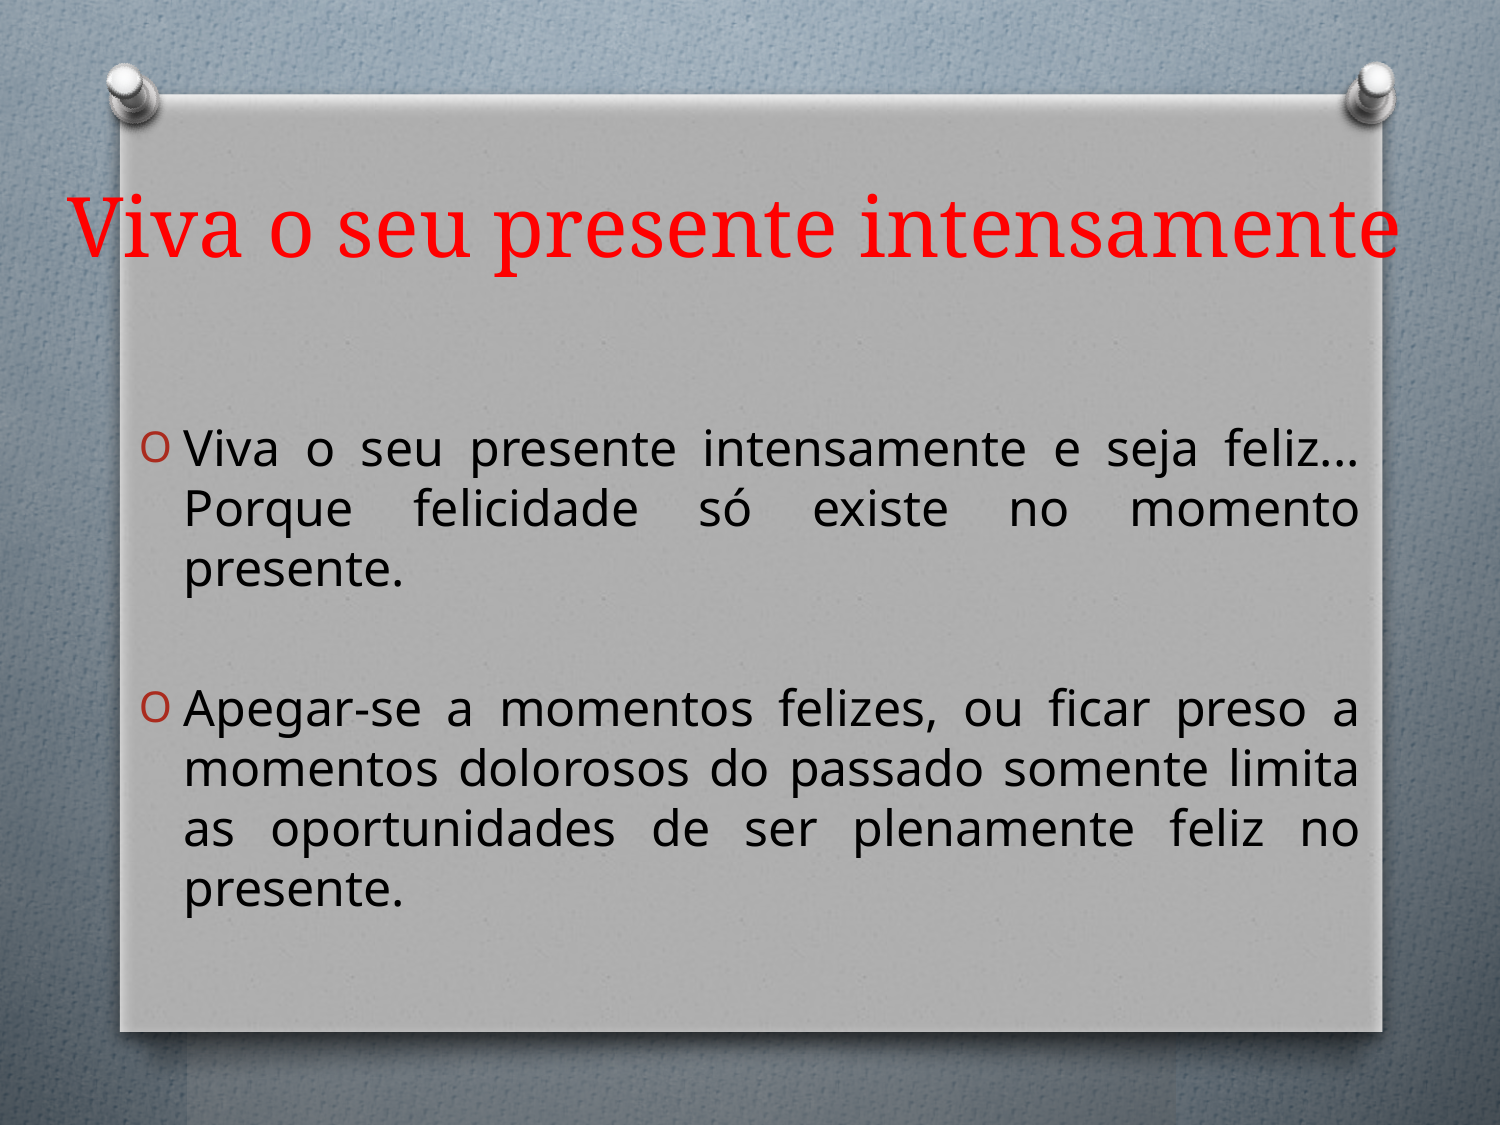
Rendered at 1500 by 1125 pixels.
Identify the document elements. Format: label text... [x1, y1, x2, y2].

picture [1317, 35, 1439, 125]
list Viva o seu presente intensamente e seja feliz... Porque felicidade só existe no momento presente. Apegar-se a momentos felizes, ou ficar preso a momentos dolorosos do passado somente limita as oportunidades de ser plenamente feliz no presente. [123, 408, 1376, 1012]
picture [75, 29, 198, 125]
title Viva o seu presente intensamente [41, 125, 1430, 323]
